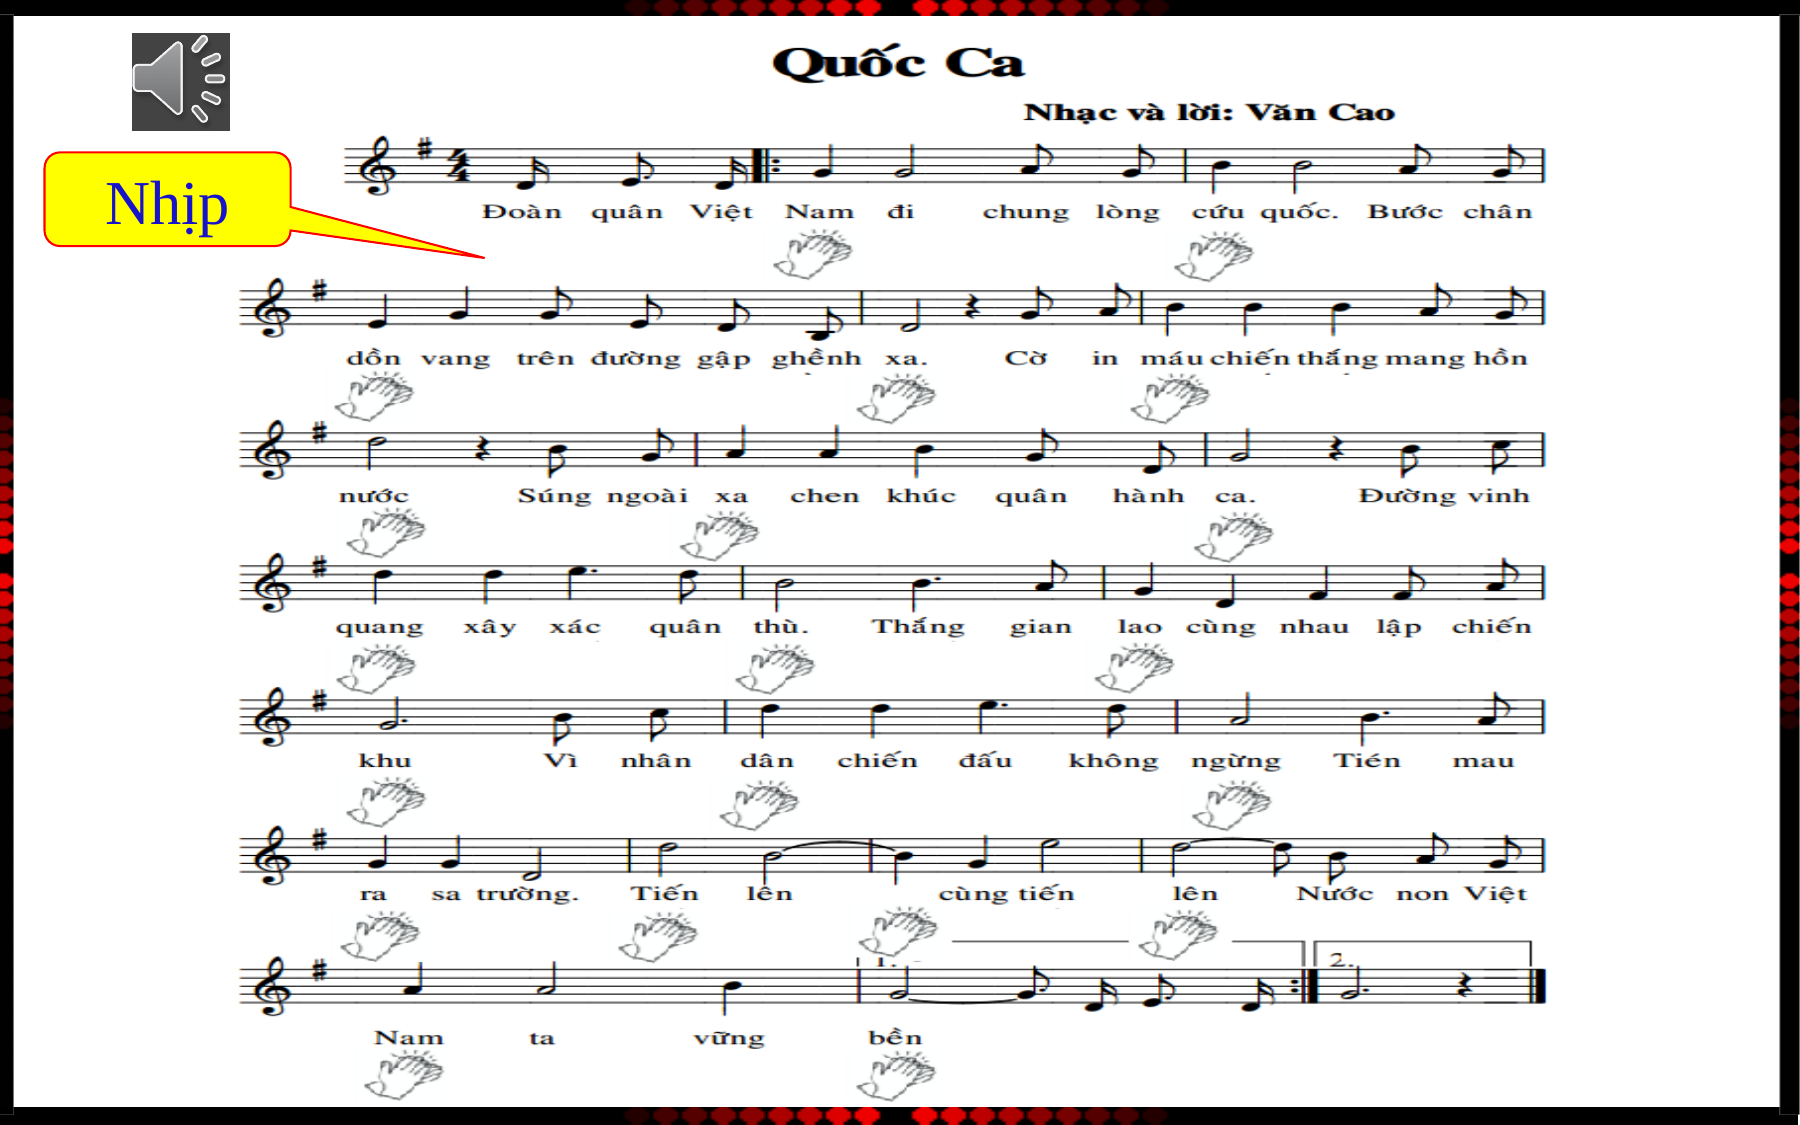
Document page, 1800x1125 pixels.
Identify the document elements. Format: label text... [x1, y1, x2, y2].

picture [0, 0, 1800, 1125]
text_box Nhịp [44, 152, 226, 247]
